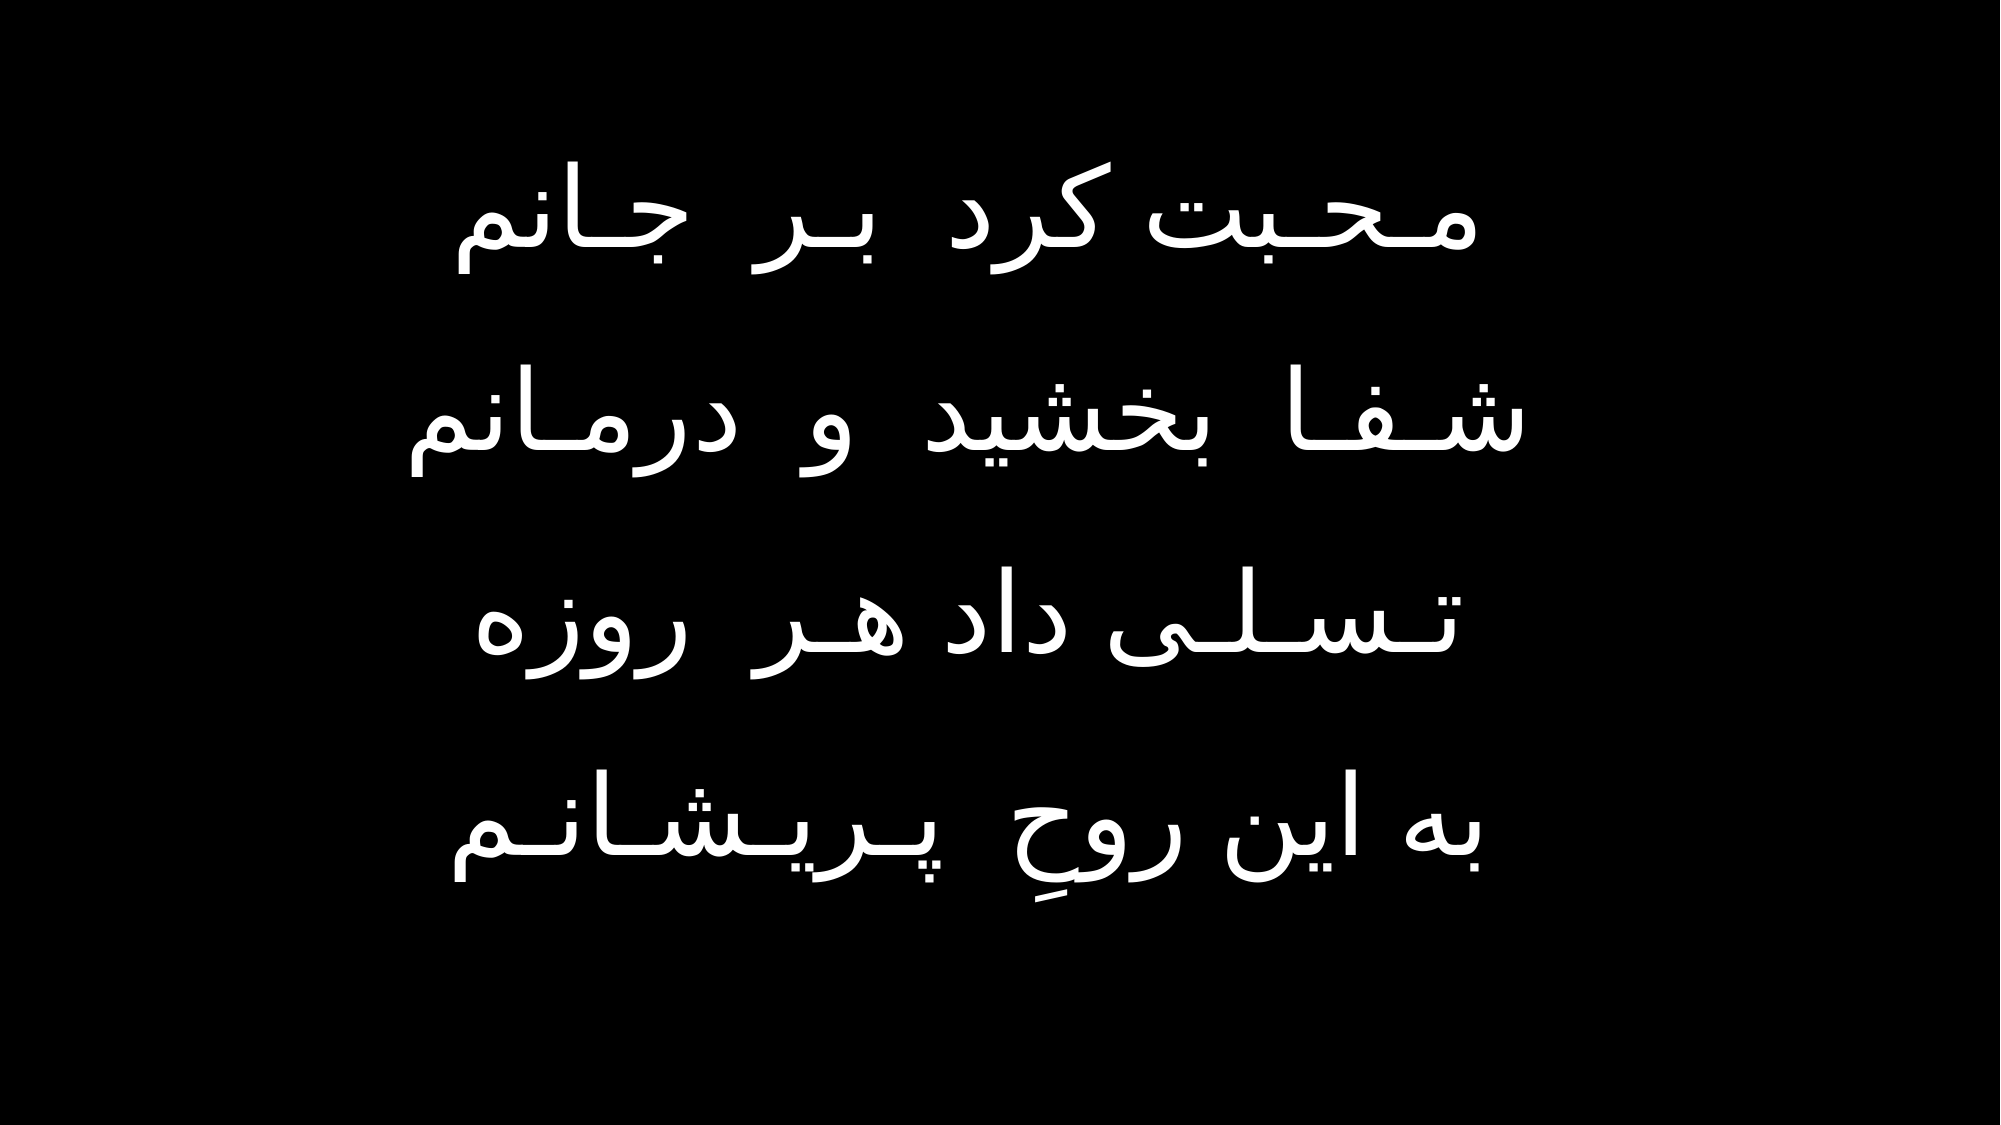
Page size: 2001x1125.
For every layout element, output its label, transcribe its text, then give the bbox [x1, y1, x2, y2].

text_box مـحـبت کرد بـر جـانم شـفـا بخشید و درمـانم تـسـلـی داد هـر روزه به این روحِ پـریـشـانـم [0, 0, 2000, 885]
